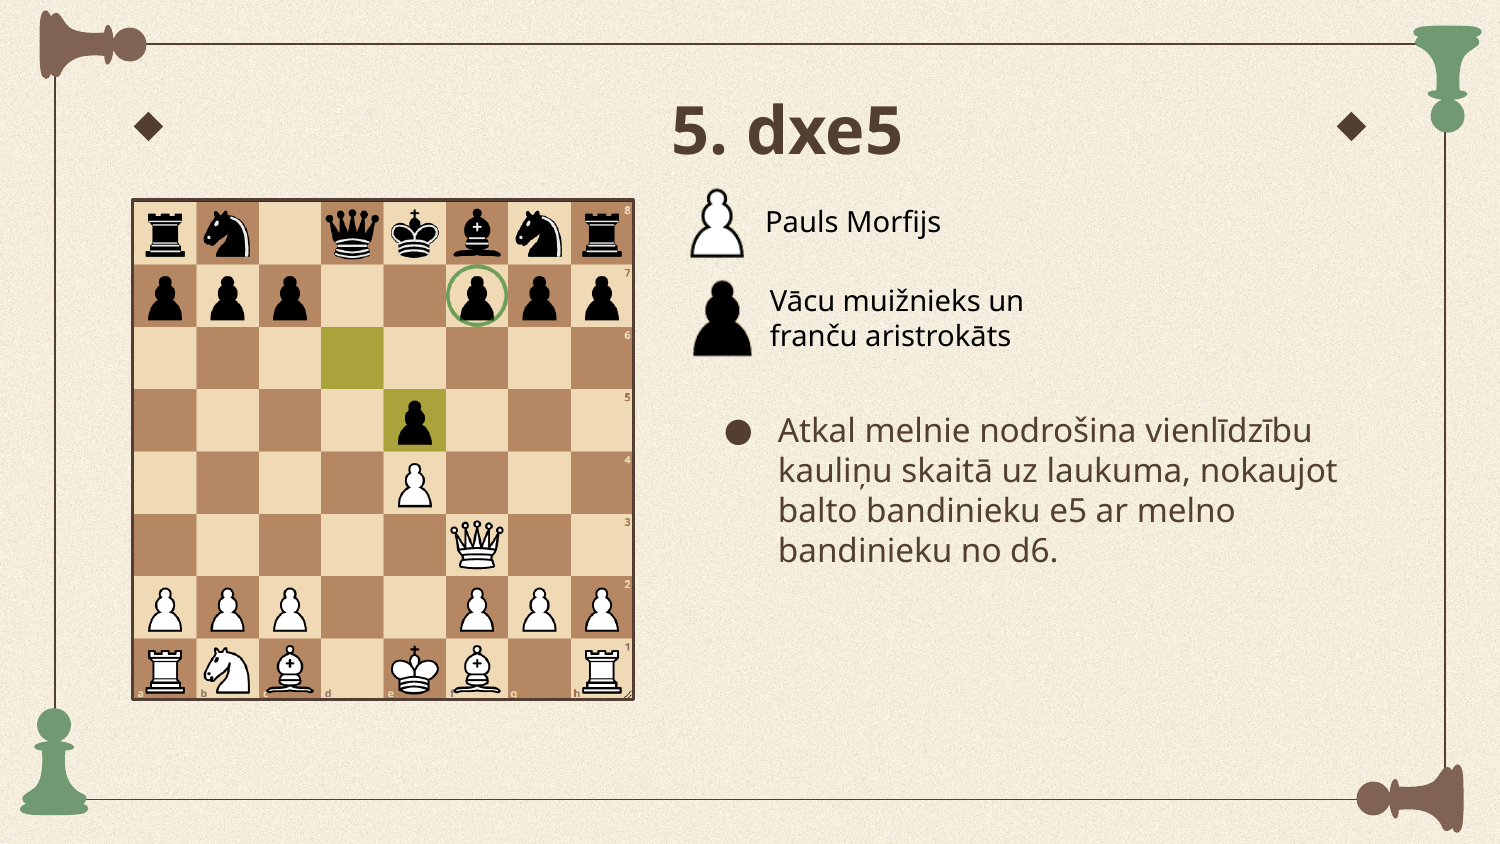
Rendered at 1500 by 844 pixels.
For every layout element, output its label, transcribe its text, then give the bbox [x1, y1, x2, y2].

text_box Atkal melnie nodrošina vienlīdzību kauliņu skaitā uz laukuma, nokaujot balto bandinieku e5 ar melno bandinieku no d6. [687, 394, 1382, 584]
text_box Vācu muižnieks un franču aristrokāts [769, 267, 1101, 368]
text_box Pauls Morfijs [760, 188, 1008, 254]
picture [0, 0, 1500, 844]
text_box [133, 111, 1367, 142]
title 5. dxe5 [118, 72, 1382, 167]
